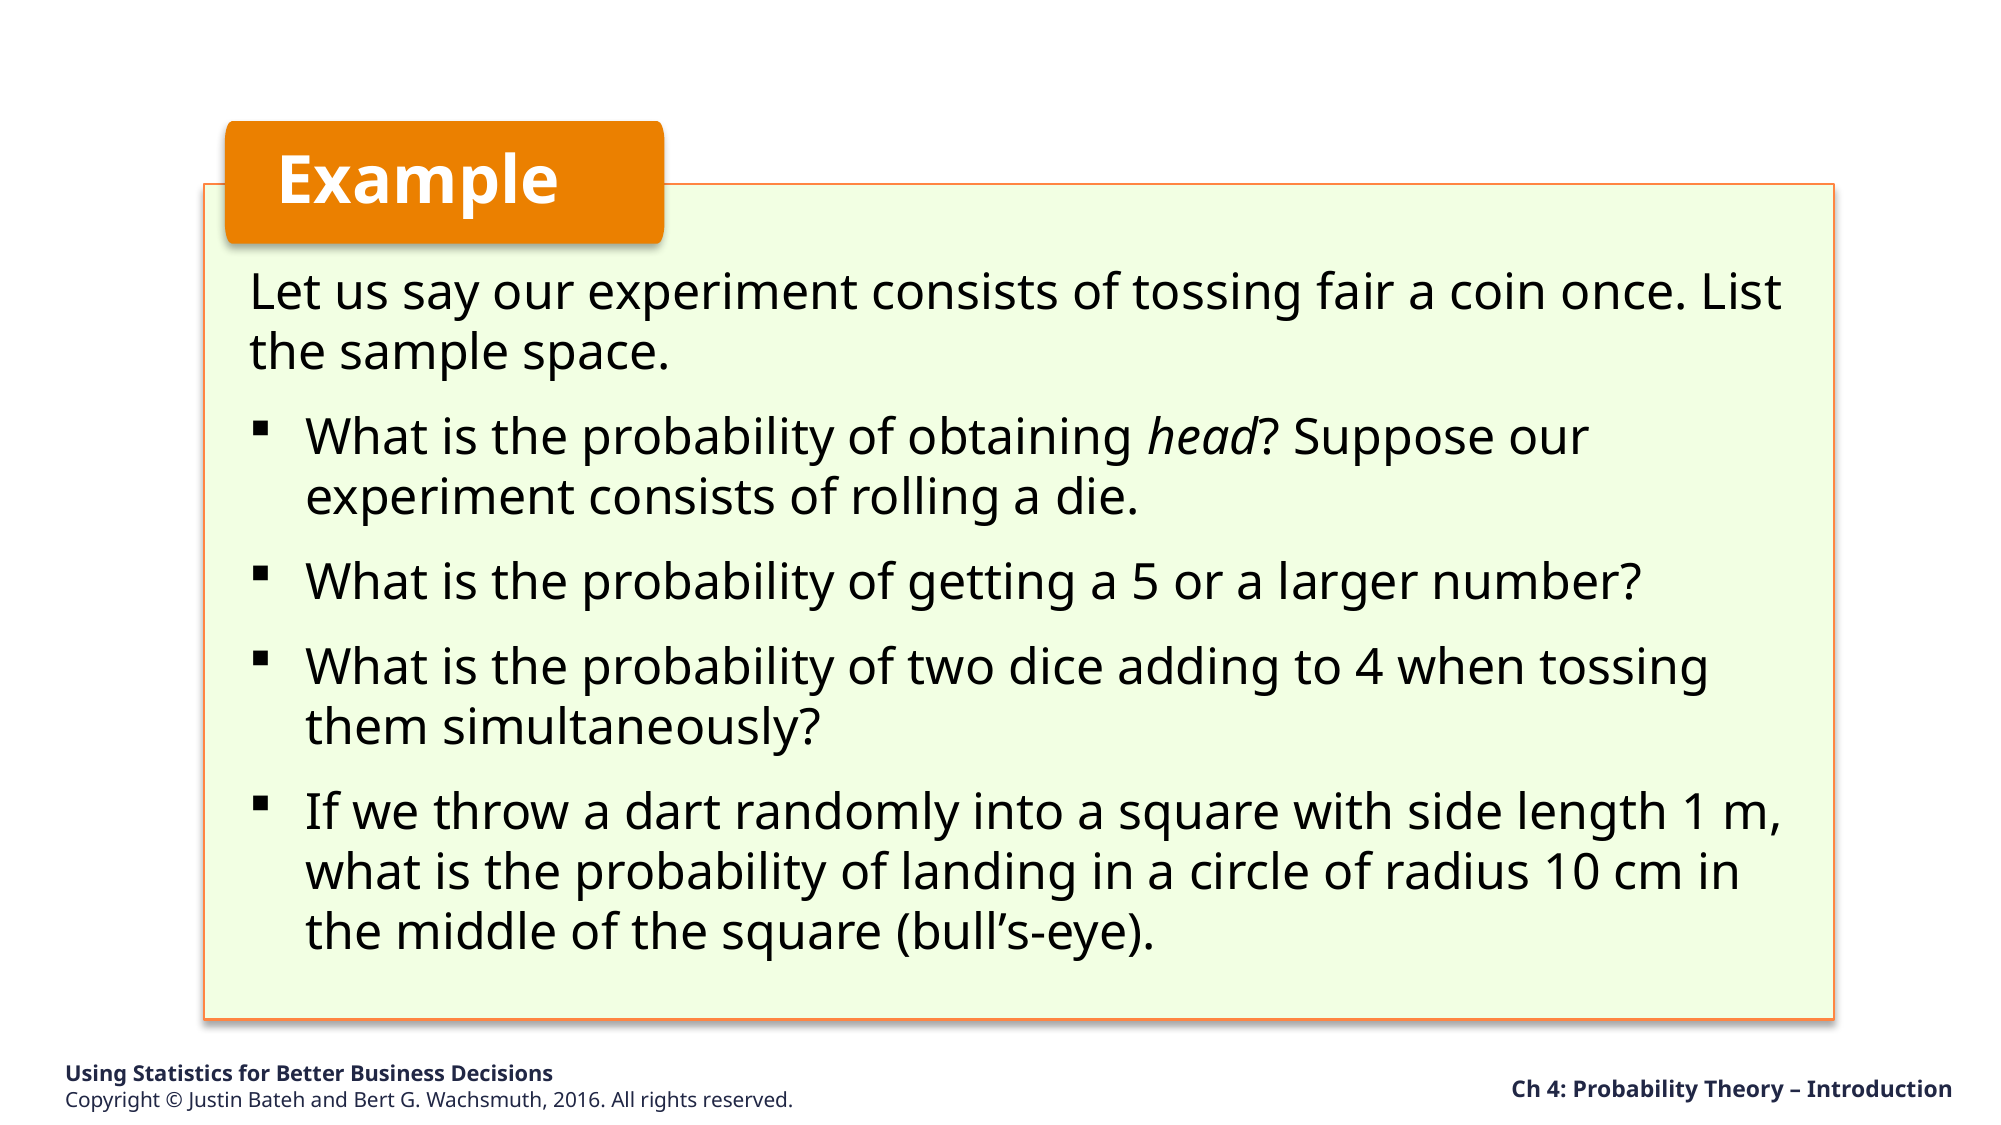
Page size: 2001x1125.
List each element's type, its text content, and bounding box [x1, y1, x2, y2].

text_box Ch 4: Probability Theory – Introduction [975, 1067, 1968, 1110]
text_box Example [224, 121, 665, 244]
text_box Let us say our experiment consists of tossing fair a coin once. List the sample space. What is the probability of obtaining head? Suppose our experiment consists of rolling a die. What is the probability of getting a 5 or a larger number? What is the probability of two dice adding to 4 when tossing them simultaneously? If we throw a dart randomly into a square with side length 1 m, what is the probability of landing in a circle of radius 10 cm in the middle of the square (bull’s-eye). [203, 183, 1835, 1021]
